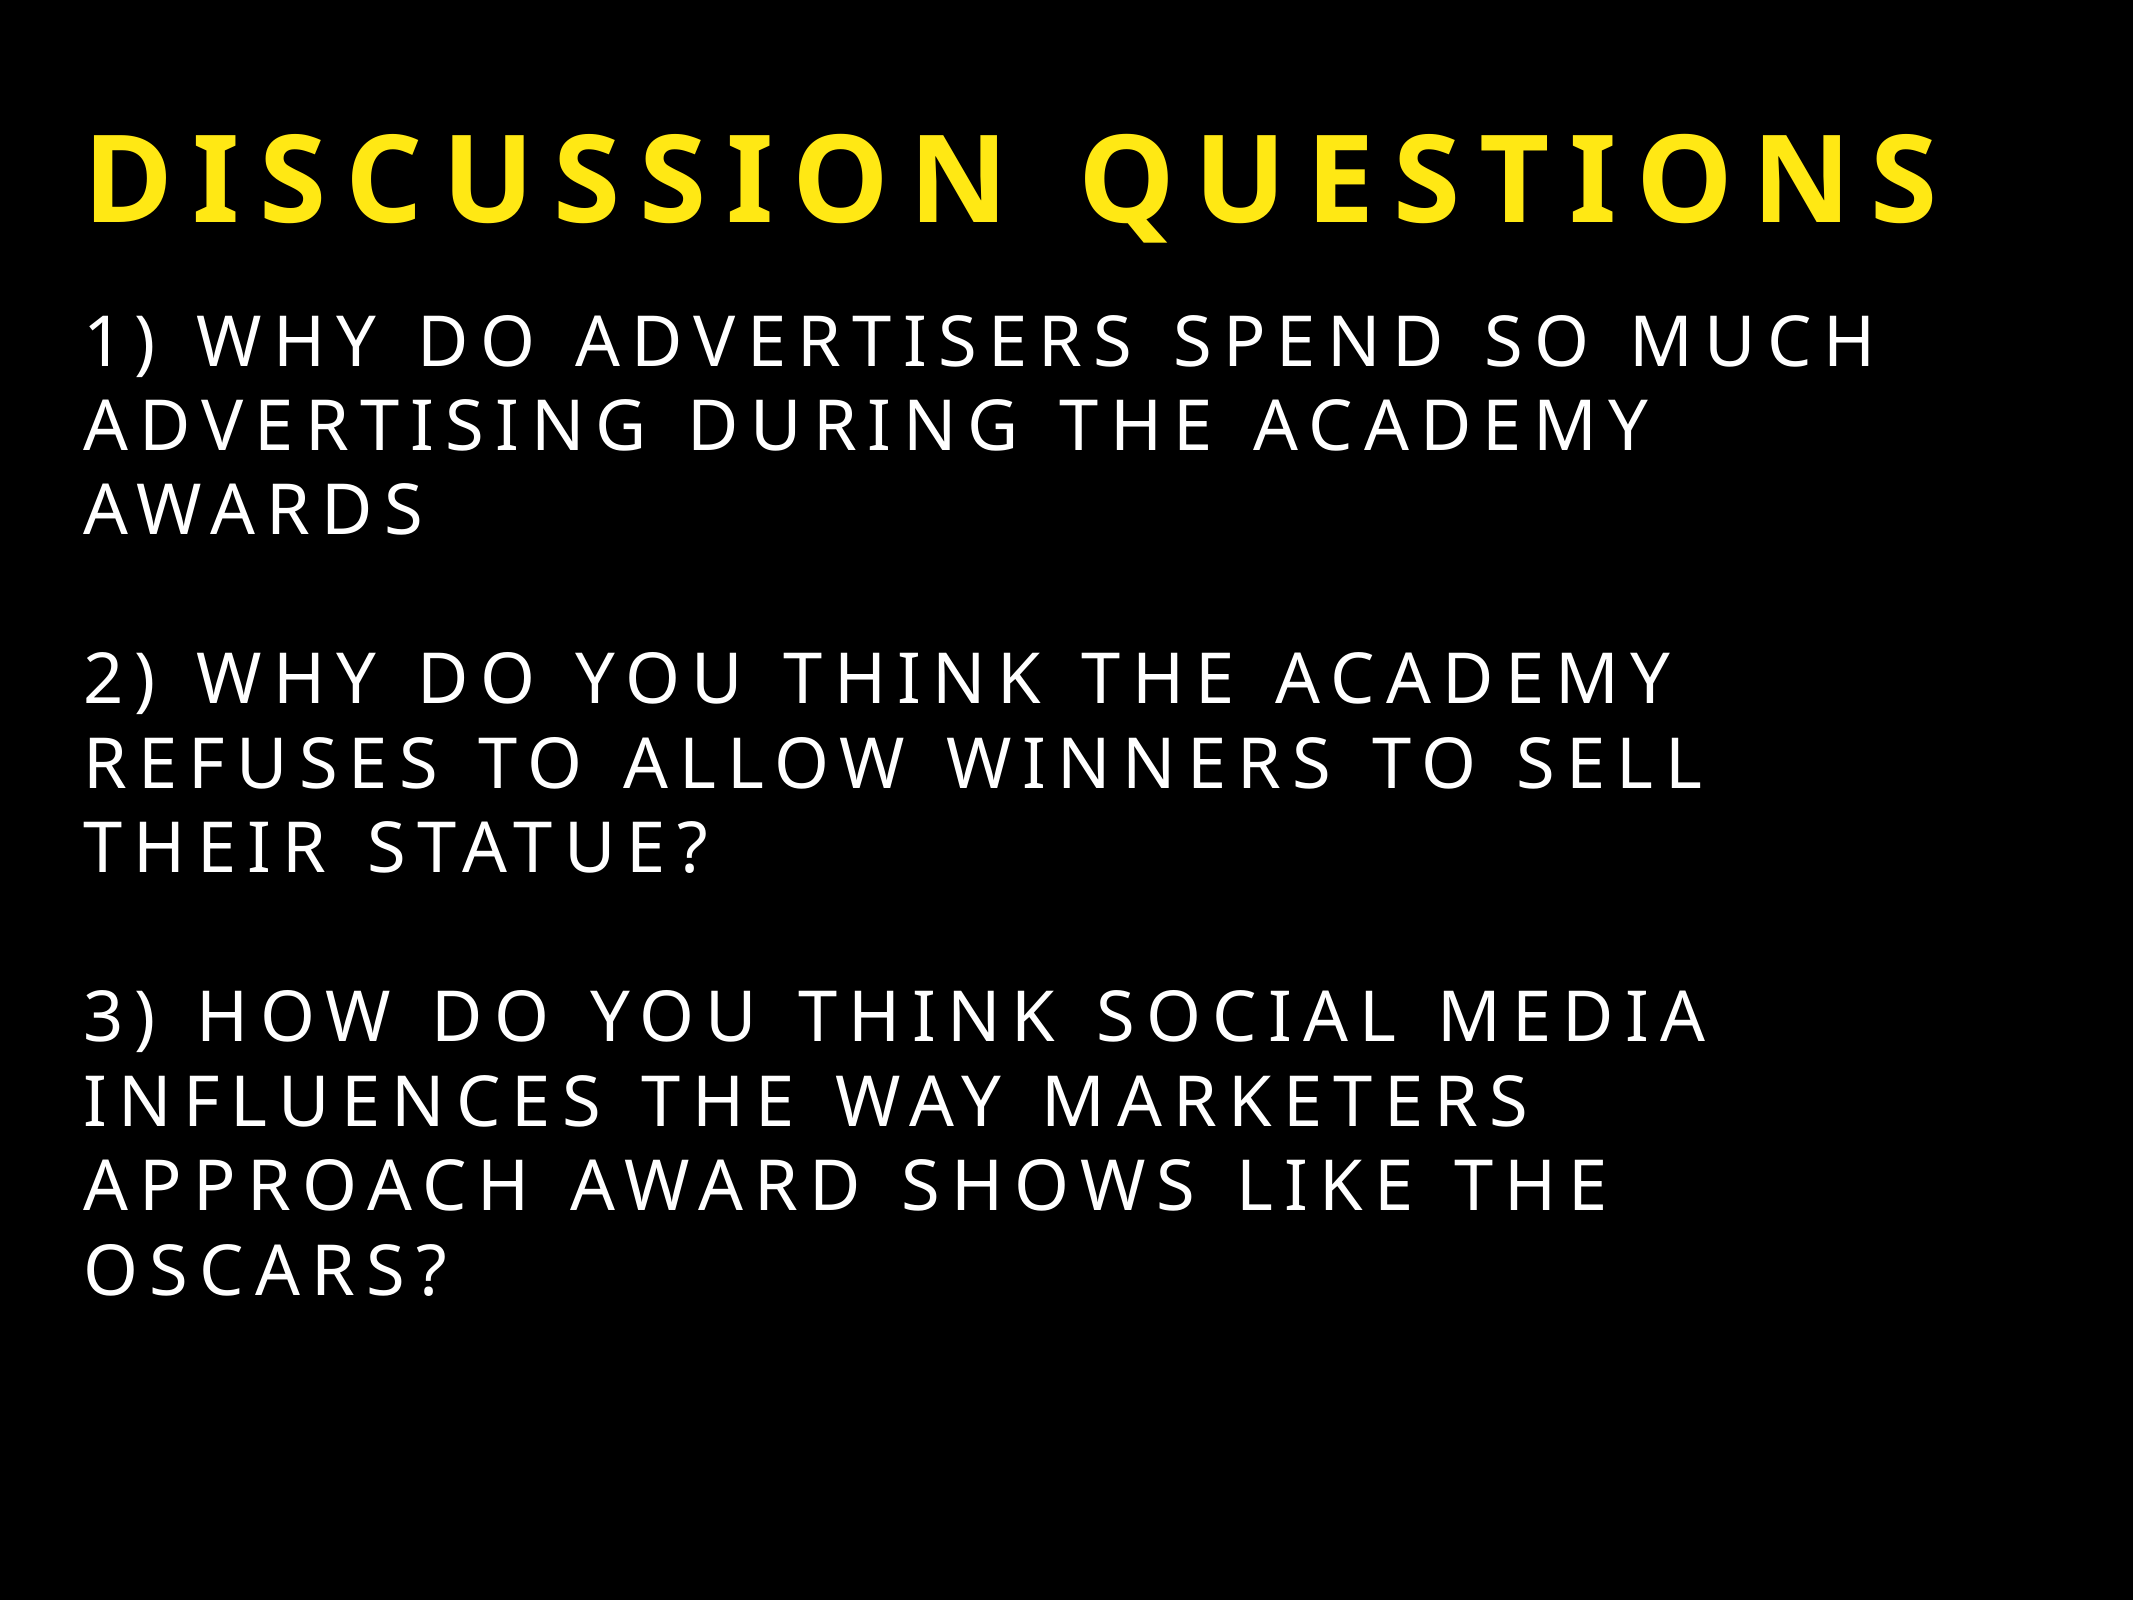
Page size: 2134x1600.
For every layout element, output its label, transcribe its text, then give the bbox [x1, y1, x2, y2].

list discussion questions [82, 57, 2001, 247]
title 1) Why do advertisers spend so much advertising during the academy awards 2) Why do you think the academy refuses to allow winners to sell their statue? 3) How do you think social media influences the way marketers approach award shows like the oscars? [82, 295, 2001, 1480]
